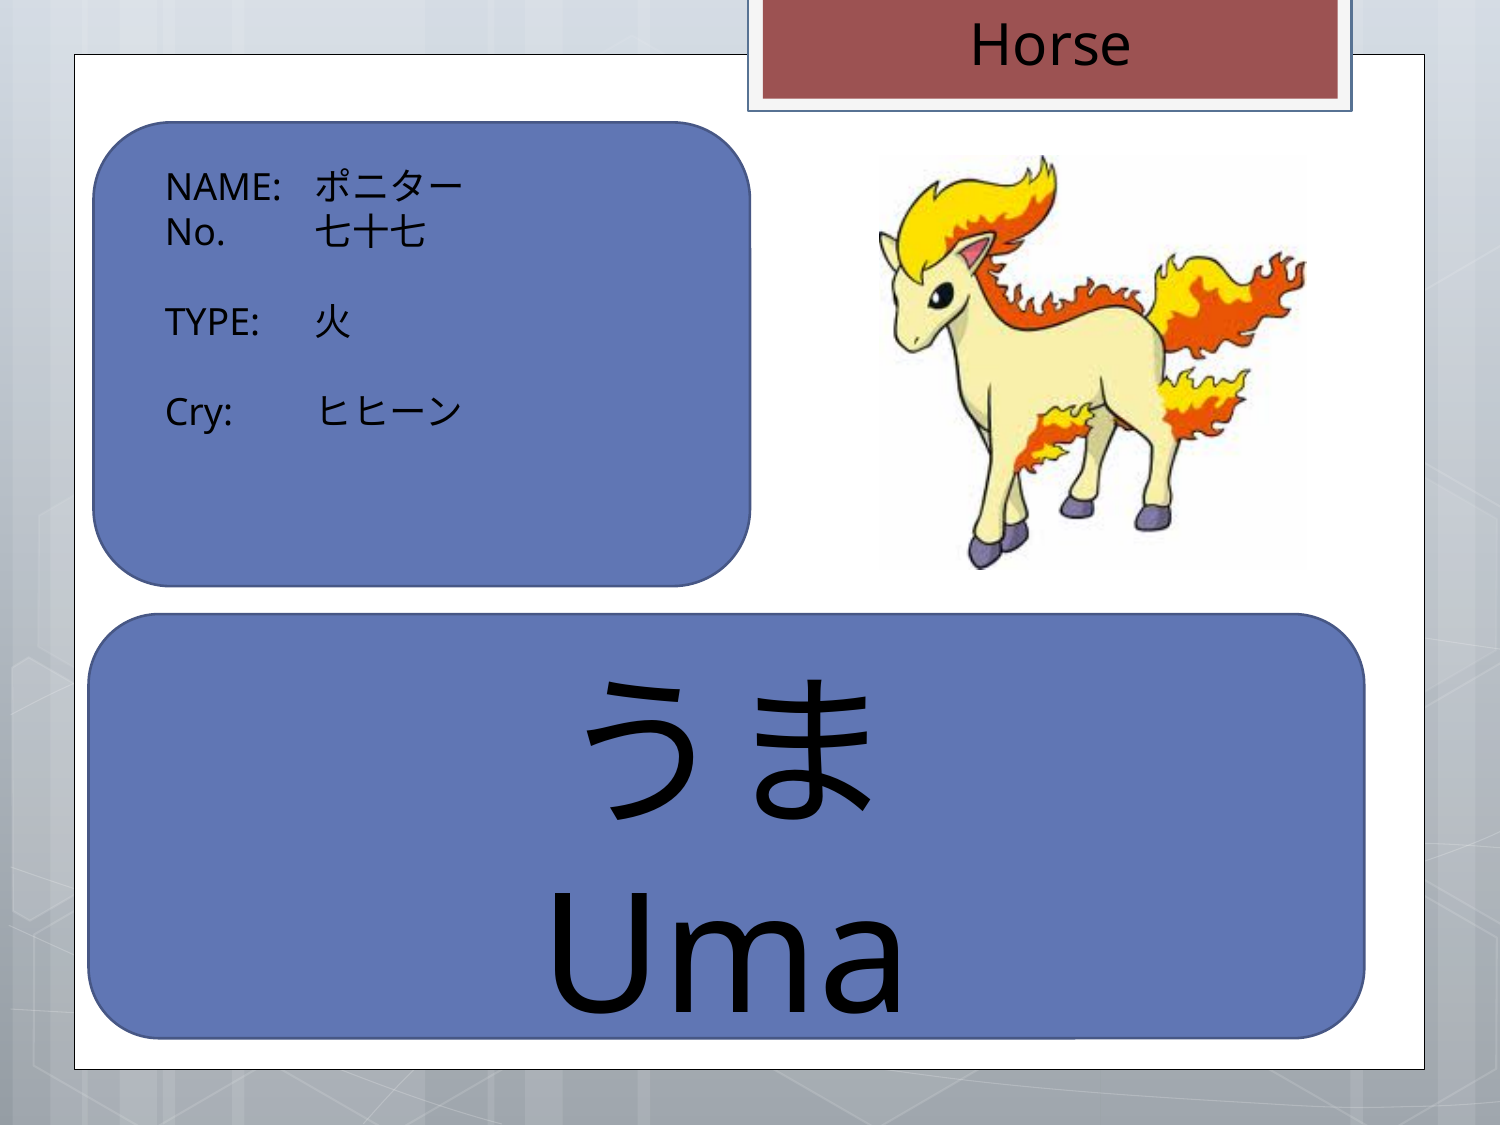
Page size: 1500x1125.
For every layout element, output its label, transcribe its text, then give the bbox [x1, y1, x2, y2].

picture [879, 155, 1308, 571]
text_box うま Uma [123, 638, 1329, 1125]
text_box [92, 121, 752, 588]
text_box NAME: ポニター No. 七十七 TYPE: 火 Cry: ヒヒーン [150, 155, 727, 441]
text_box [87, 612, 1366, 1031]
text_box Horse [749, 0, 1353, 85]
